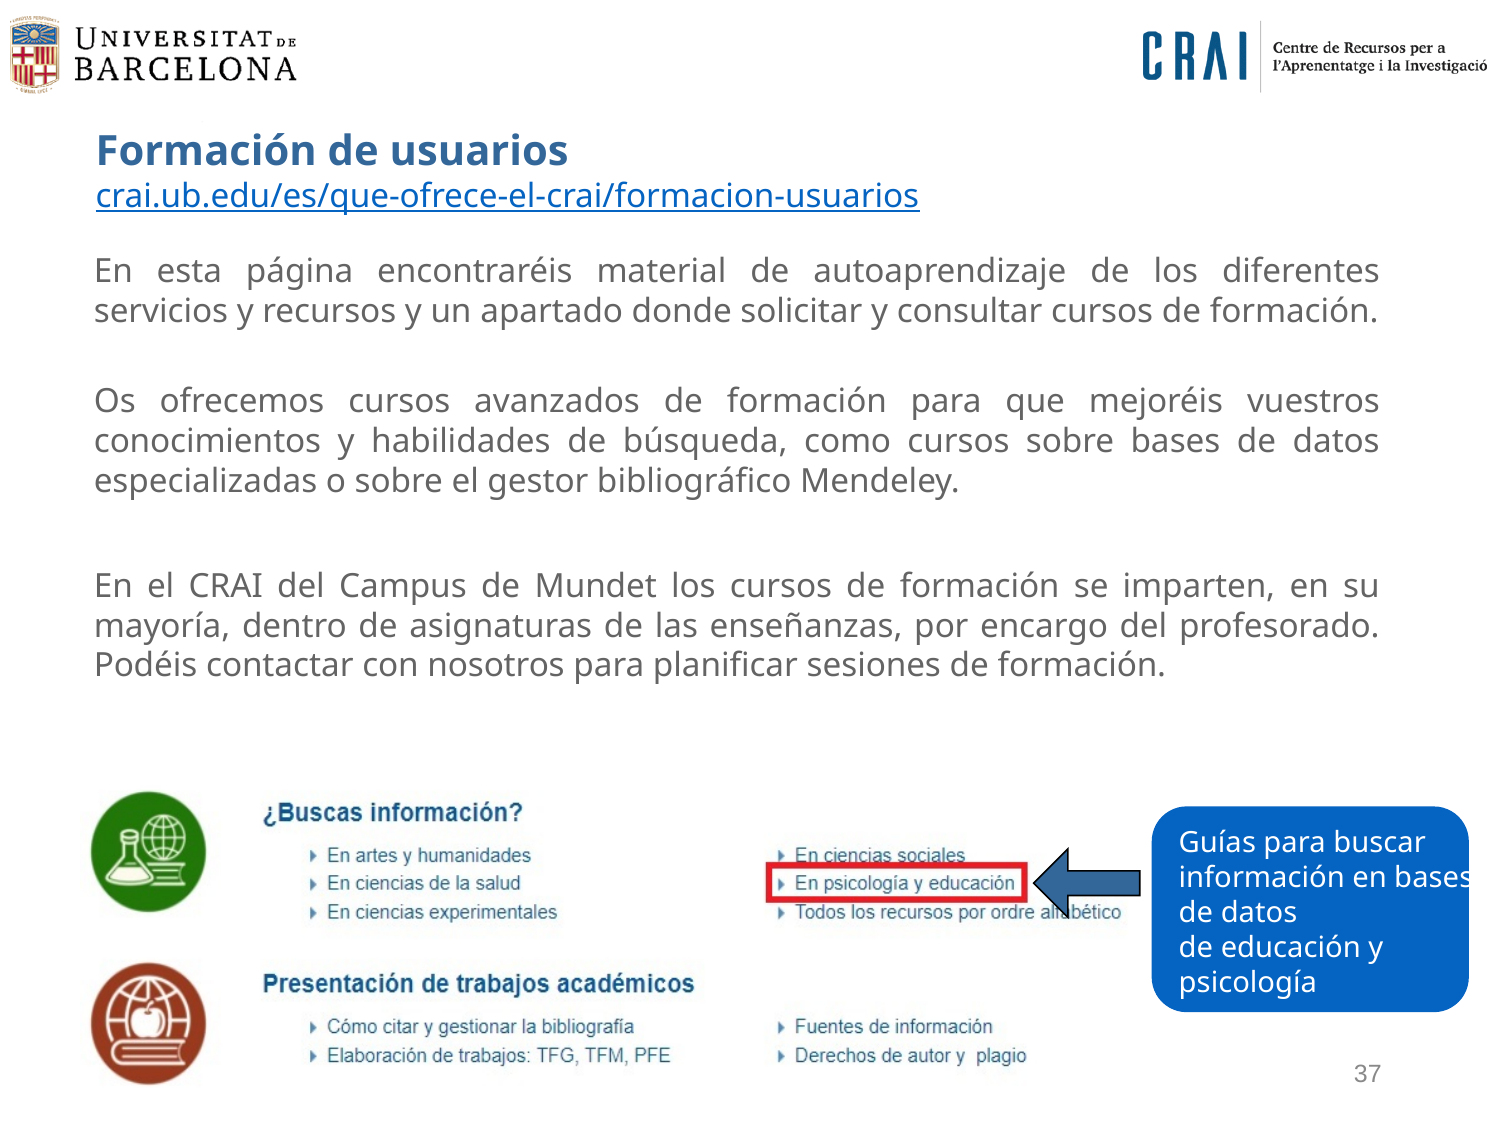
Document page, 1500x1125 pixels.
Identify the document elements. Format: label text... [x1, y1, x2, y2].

picture [80, 770, 1136, 1111]
text_box [1151, 806, 1458, 1004]
title Formación de usuarios crai.ub.edu/es/que-ofrece-el-crai/formacion-usuarios [80, 91, 1431, 294]
picture [8, 14, 1490, 219]
slide_number 37 [1136, 1042, 1397, 1103]
text_box En esta página encontraréis material de autoaprendizaje de los diferentes servicios y recursos y un apartado donde solicitar y consultar cursos de formación. Os ofrecemos cursos avanzados de formación para que mejoréis vuestros conocimientos y habilidades de búsqueda, como cursos sobre bases de datos especializadas o sobre el gestor bibliográfico Mendeley. En el CRAI del Campus de Mundet los cursos de formación se imparten, en su mayoría, dentro de asignaturas de las enseñanzas, por encargo del profesorado. Podéis contactar con nosotros para planificar sesiones de formación. [79, 241, 1397, 691]
text_box Guías para buscar información en bases de datos de educación y psicología [1164, 816, 1500, 1006]
text_box [1166, 1006, 1454, 1013]
text_box [1136, 869, 1141, 897]
